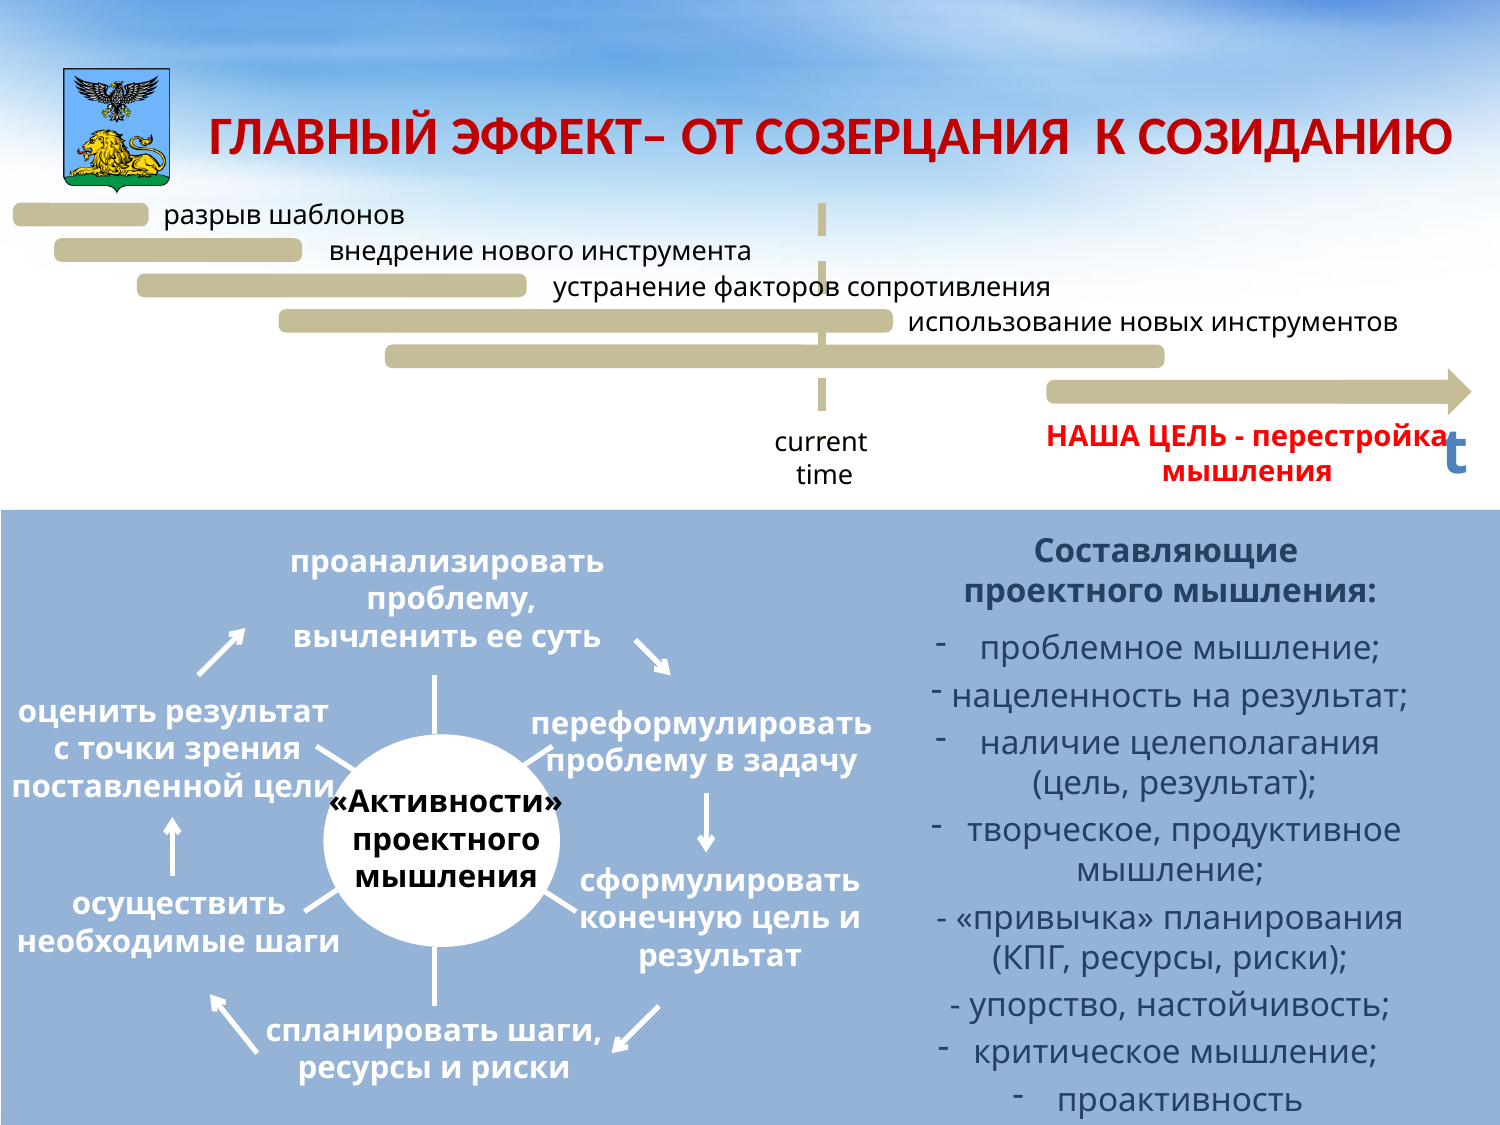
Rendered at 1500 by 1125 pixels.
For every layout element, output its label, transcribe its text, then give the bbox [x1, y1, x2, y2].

text_box [0, 508, 1500, 1125]
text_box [304, 734, 589, 948]
text_box оценить результат с точки зрения поставленной цели [0, 684, 359, 812]
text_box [209, 993, 258, 1054]
picture [0, 0, 1500, 508]
text_box Составляющие проектного мышления: проблемное мышление; нацеленность на результат; наличие целеполагания (цель, результат); творческое, продуктивное мышление; - «привычка» планирования (КПГ, ресурсы, риски); - упорство, настойчивость; критическое мышление; проактивность [916, 521, 1425, 1125]
text_box ГЛАВНЫЙ ЭФФЕКТ– ОТ СОЗЕРЦАНИЯ К СОЗИДАНИЮ [191, 93, 1472, 173]
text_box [634, 639, 671, 676]
text_box сформулировать конечную цель и результат [564, 852, 877, 980]
text_box спланировать шаги, ресурсы и риски [250, 1002, 618, 1093]
text_box осуществить необходимые шаги [1, 876, 356, 966]
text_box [197, 627, 246, 676]
text_box проанализировать проблему, вычленить ее суть [274, 533, 620, 661]
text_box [611, 1005, 660, 1054]
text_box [12, 190, 1484, 499]
text_box переформулировать проблему в задачу [515, 695, 888, 786]
